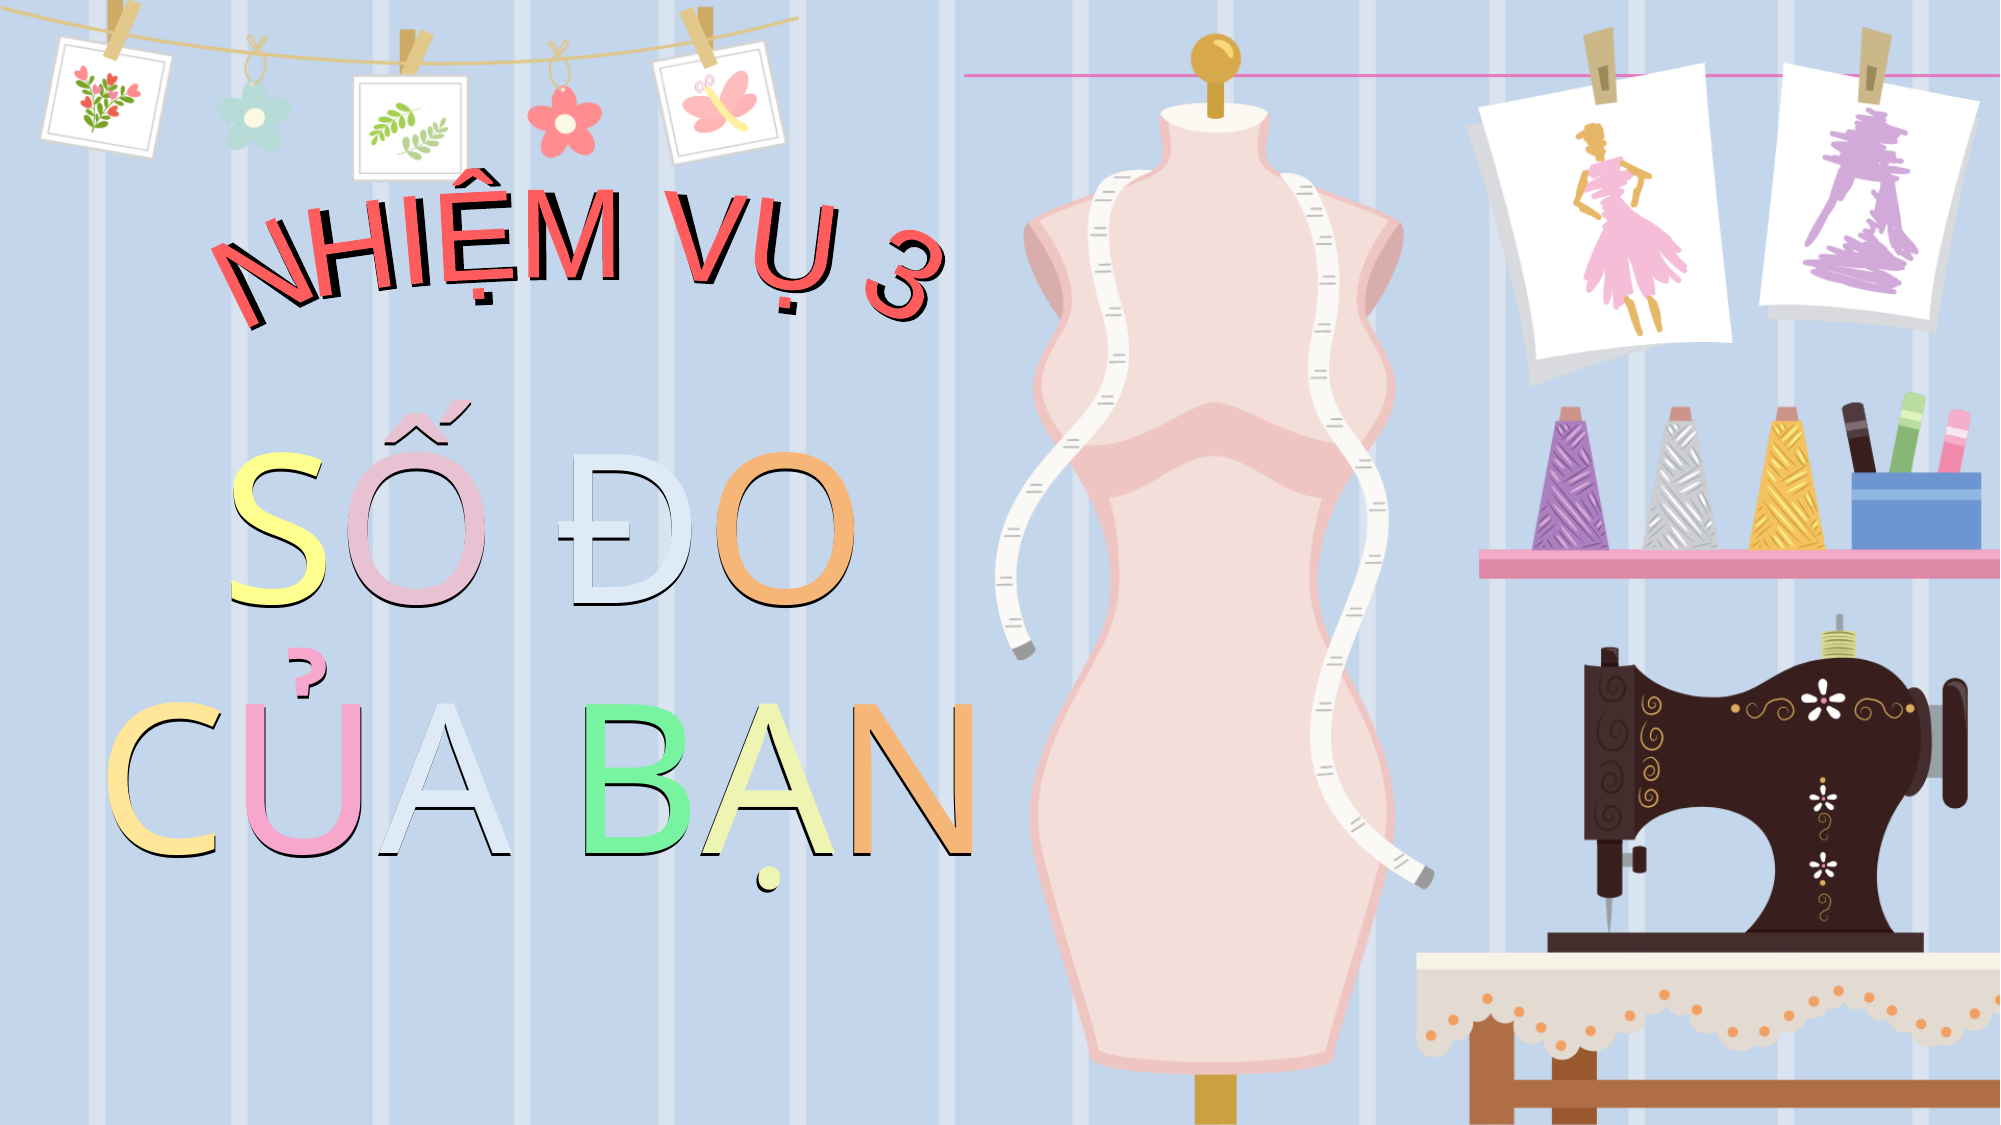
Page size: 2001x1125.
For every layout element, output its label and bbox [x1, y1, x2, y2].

text_box [229, 230, 935, 349]
picture [0, 0, 2000, 1125]
text_box [23, 387, 1066, 1125]
